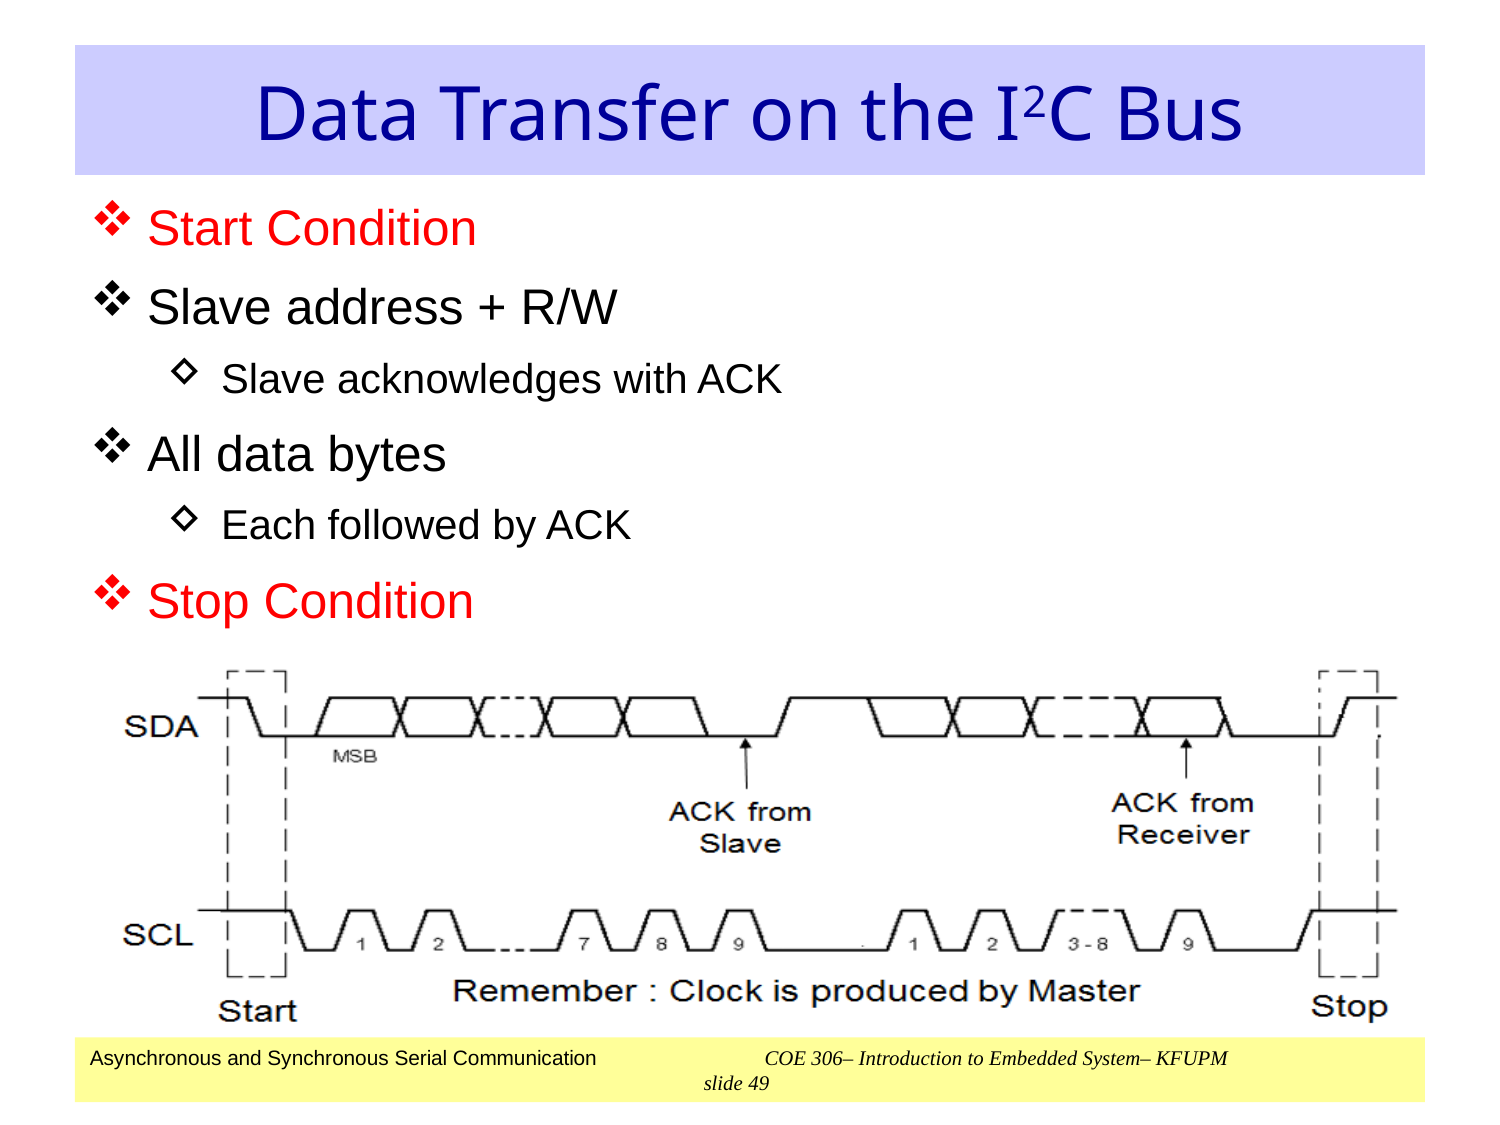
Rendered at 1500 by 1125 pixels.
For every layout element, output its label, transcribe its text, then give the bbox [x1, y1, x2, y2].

picture [116, 666, 1414, 1032]
list Start Condition Slave address + R/W Slave acknowledges with ACK All data bytes Each followed by ACK Stop Condition [75, 187, 1425, 1032]
title Data Transfer on the I2C Bus [75, 45, 1425, 175]
